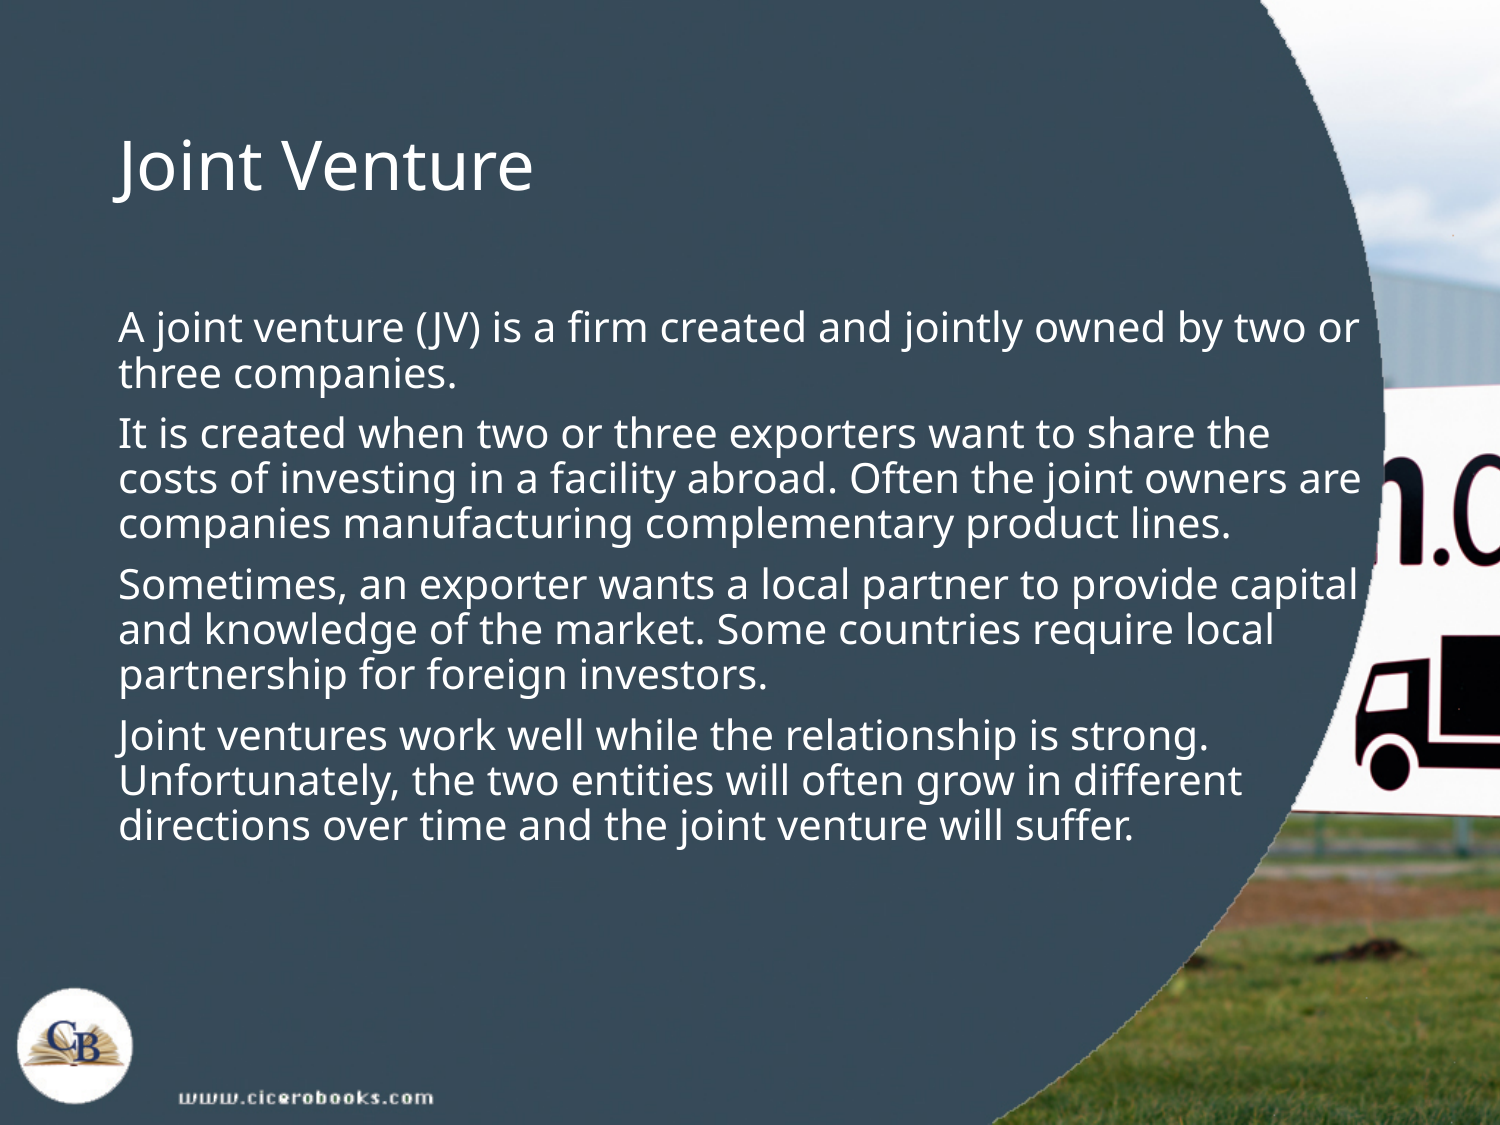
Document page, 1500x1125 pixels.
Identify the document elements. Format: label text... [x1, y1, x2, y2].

picture [0, 0, 1500, 1125]
title Joint Venture [103, 59, 1397, 278]
list A joint venture (JV) is a firm created and jointly owned by two or three companies. It is created when two or three exporters want to share the costs of investing in a facility abroad. Often the joint owners are companies manufacturing complementary product lines. Sometimes, an exporter wants a local partner to provide capital and knowledge of the market. Some countries require local partnership for foreign investors. Joint ventures work well while the relationship is strong. Unfortunately, the two entities will often grow in different directions over time and the joint venture will suffer. [103, 299, 1397, 1014]
